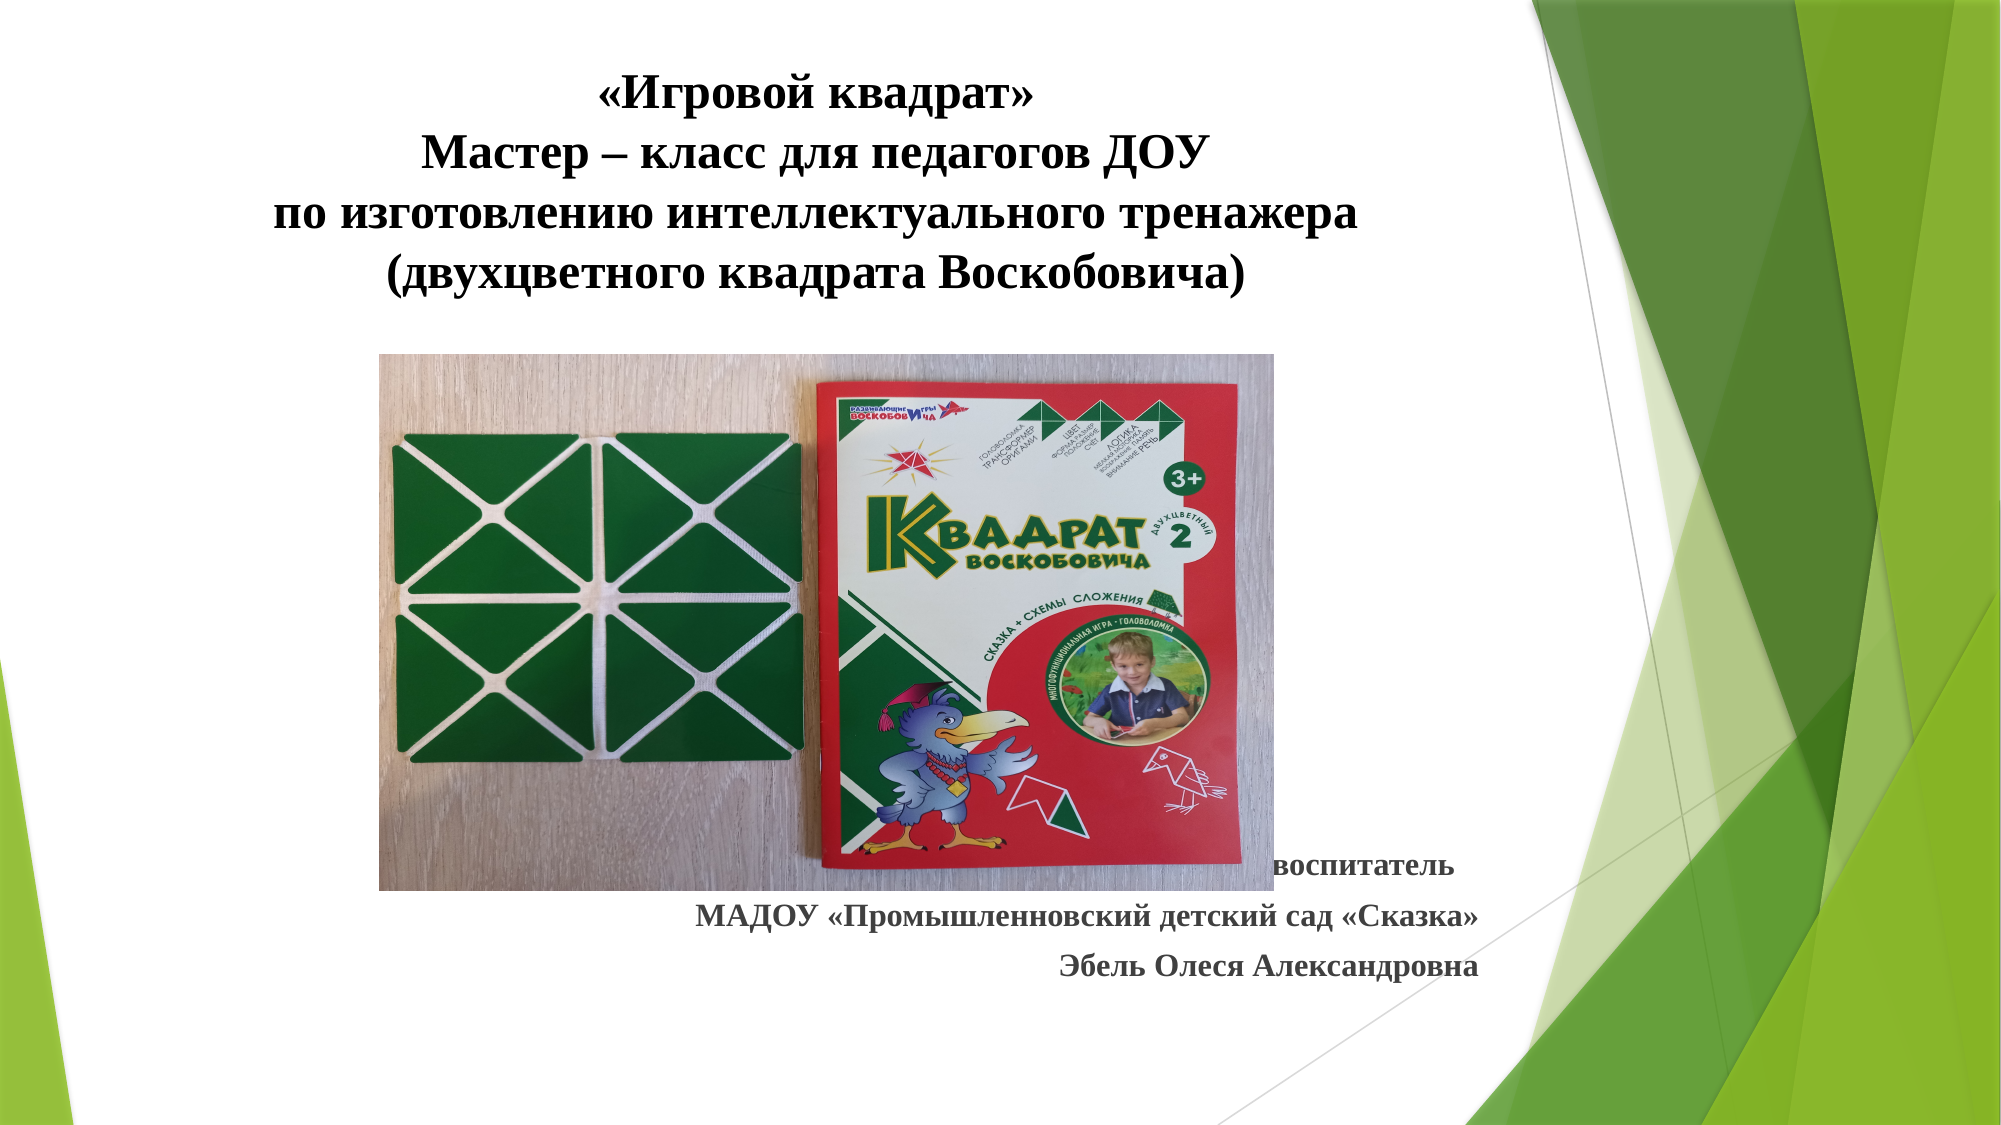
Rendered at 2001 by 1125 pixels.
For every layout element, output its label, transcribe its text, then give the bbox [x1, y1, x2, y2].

picture [379, 353, 1275, 892]
list Выполнила воспитатель МАДОУ «Промышленновский детский сад «Сказка» Эбель Олеся Александровна [111, 354, 1522, 1071]
title «Игровой квадрат» Мастер – класс для педагогов ДОУ по изготовлению интеллектуального тренажера (двухцветного квадрата Воскобовича) [111, 51, 1522, 319]
